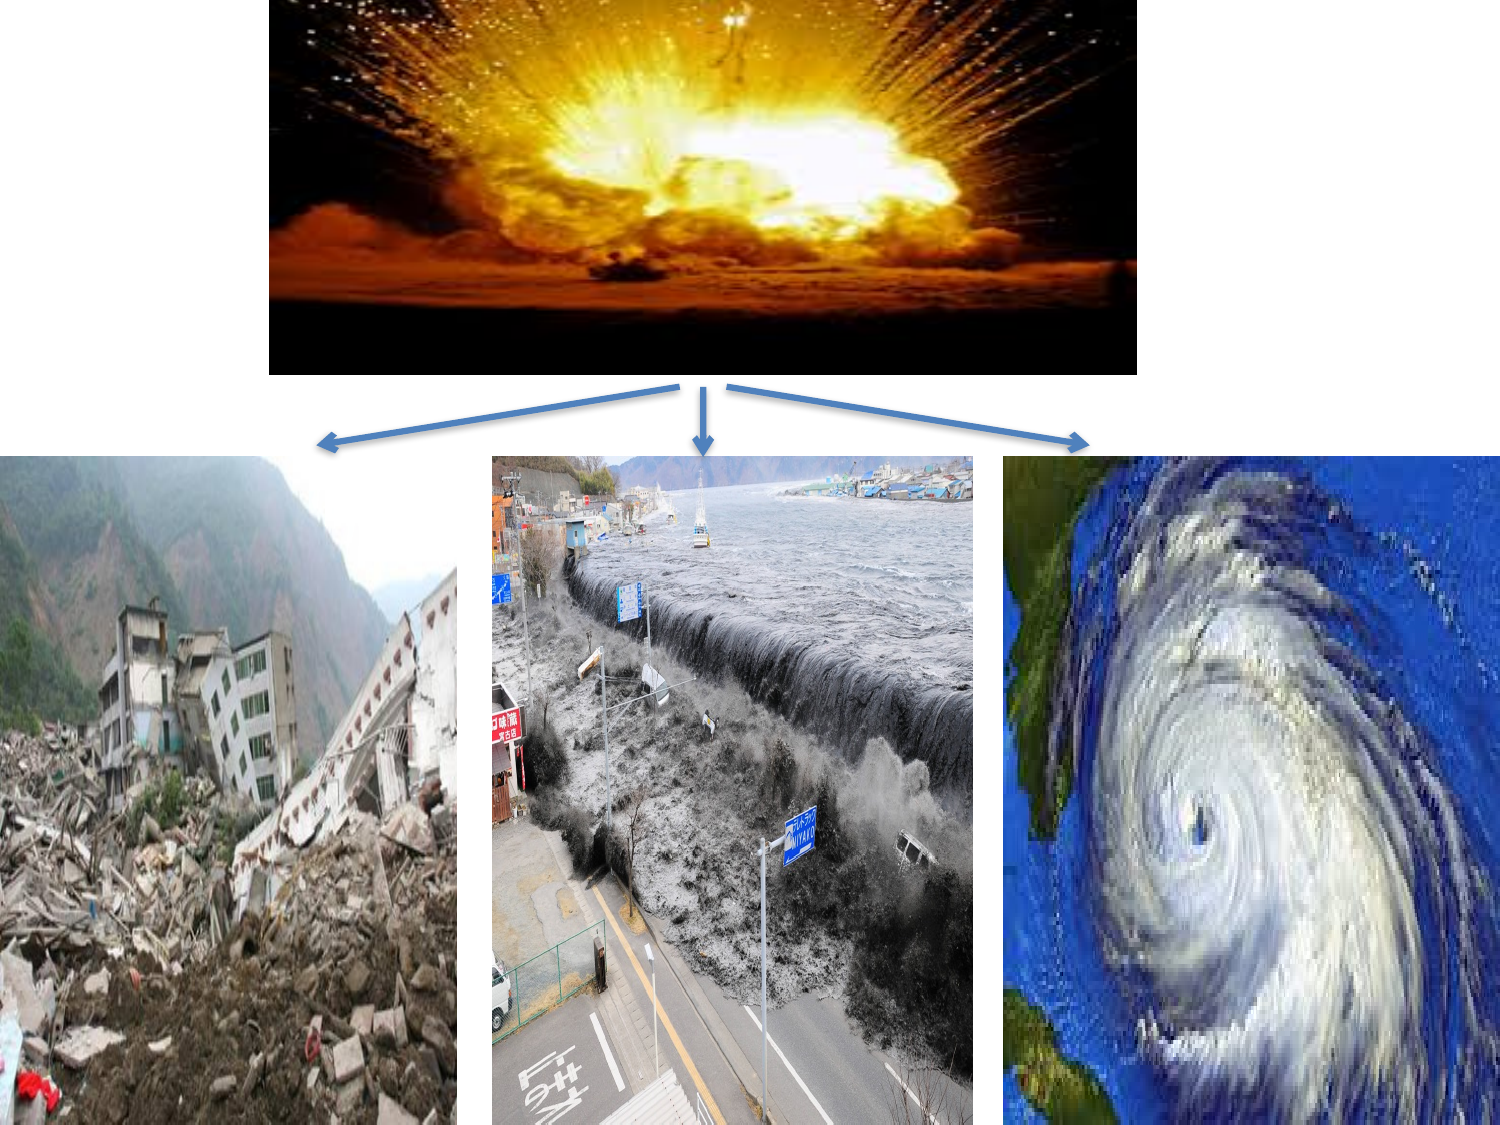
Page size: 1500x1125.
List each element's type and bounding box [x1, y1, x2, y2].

picture [1002, 456, 1500, 1125]
text_box [316, 386, 680, 446]
picture [0, 456, 458, 1125]
picture [269, 0, 1137, 376]
picture [491, 456, 973, 1125]
text_box [726, 386, 1091, 446]
